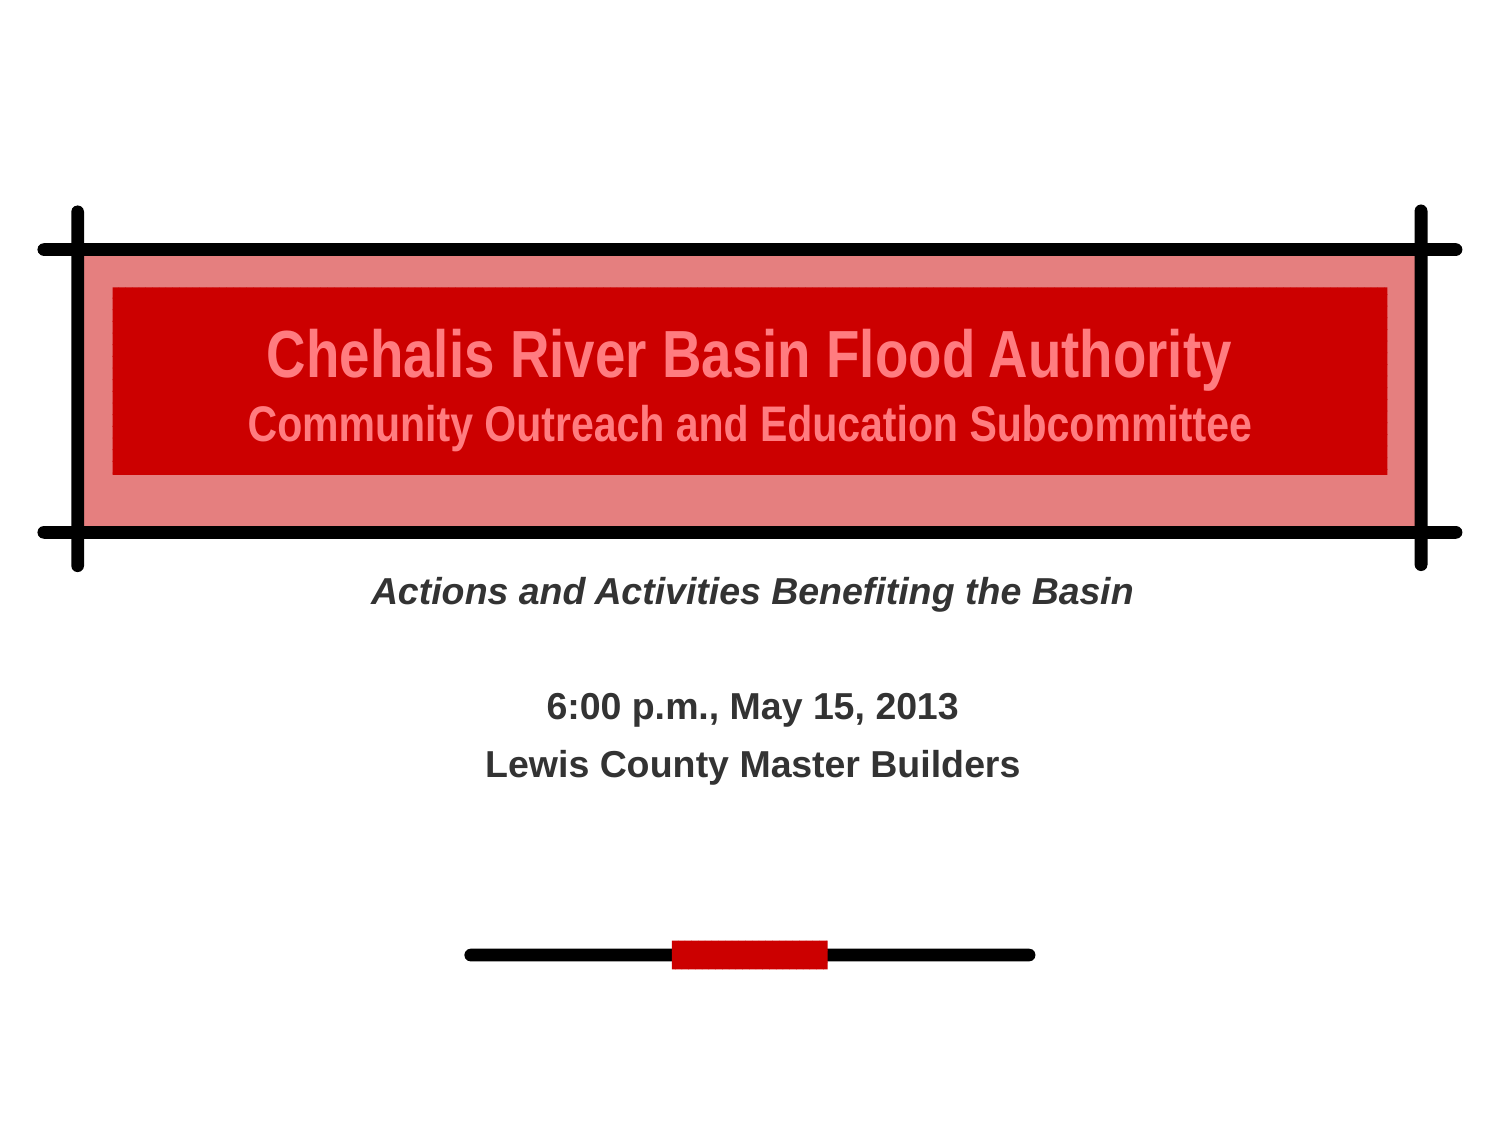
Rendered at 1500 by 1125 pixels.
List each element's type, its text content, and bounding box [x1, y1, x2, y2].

subtitle Actions and Activities Benefiting the Basin 6:00 p.m., May 15, 2013 Lewis County Master Builders [227, 562, 1278, 888]
title Chehalis River Basin Flood Authority Community Outreach and Education Subcommittee [112, 287, 1388, 475]
